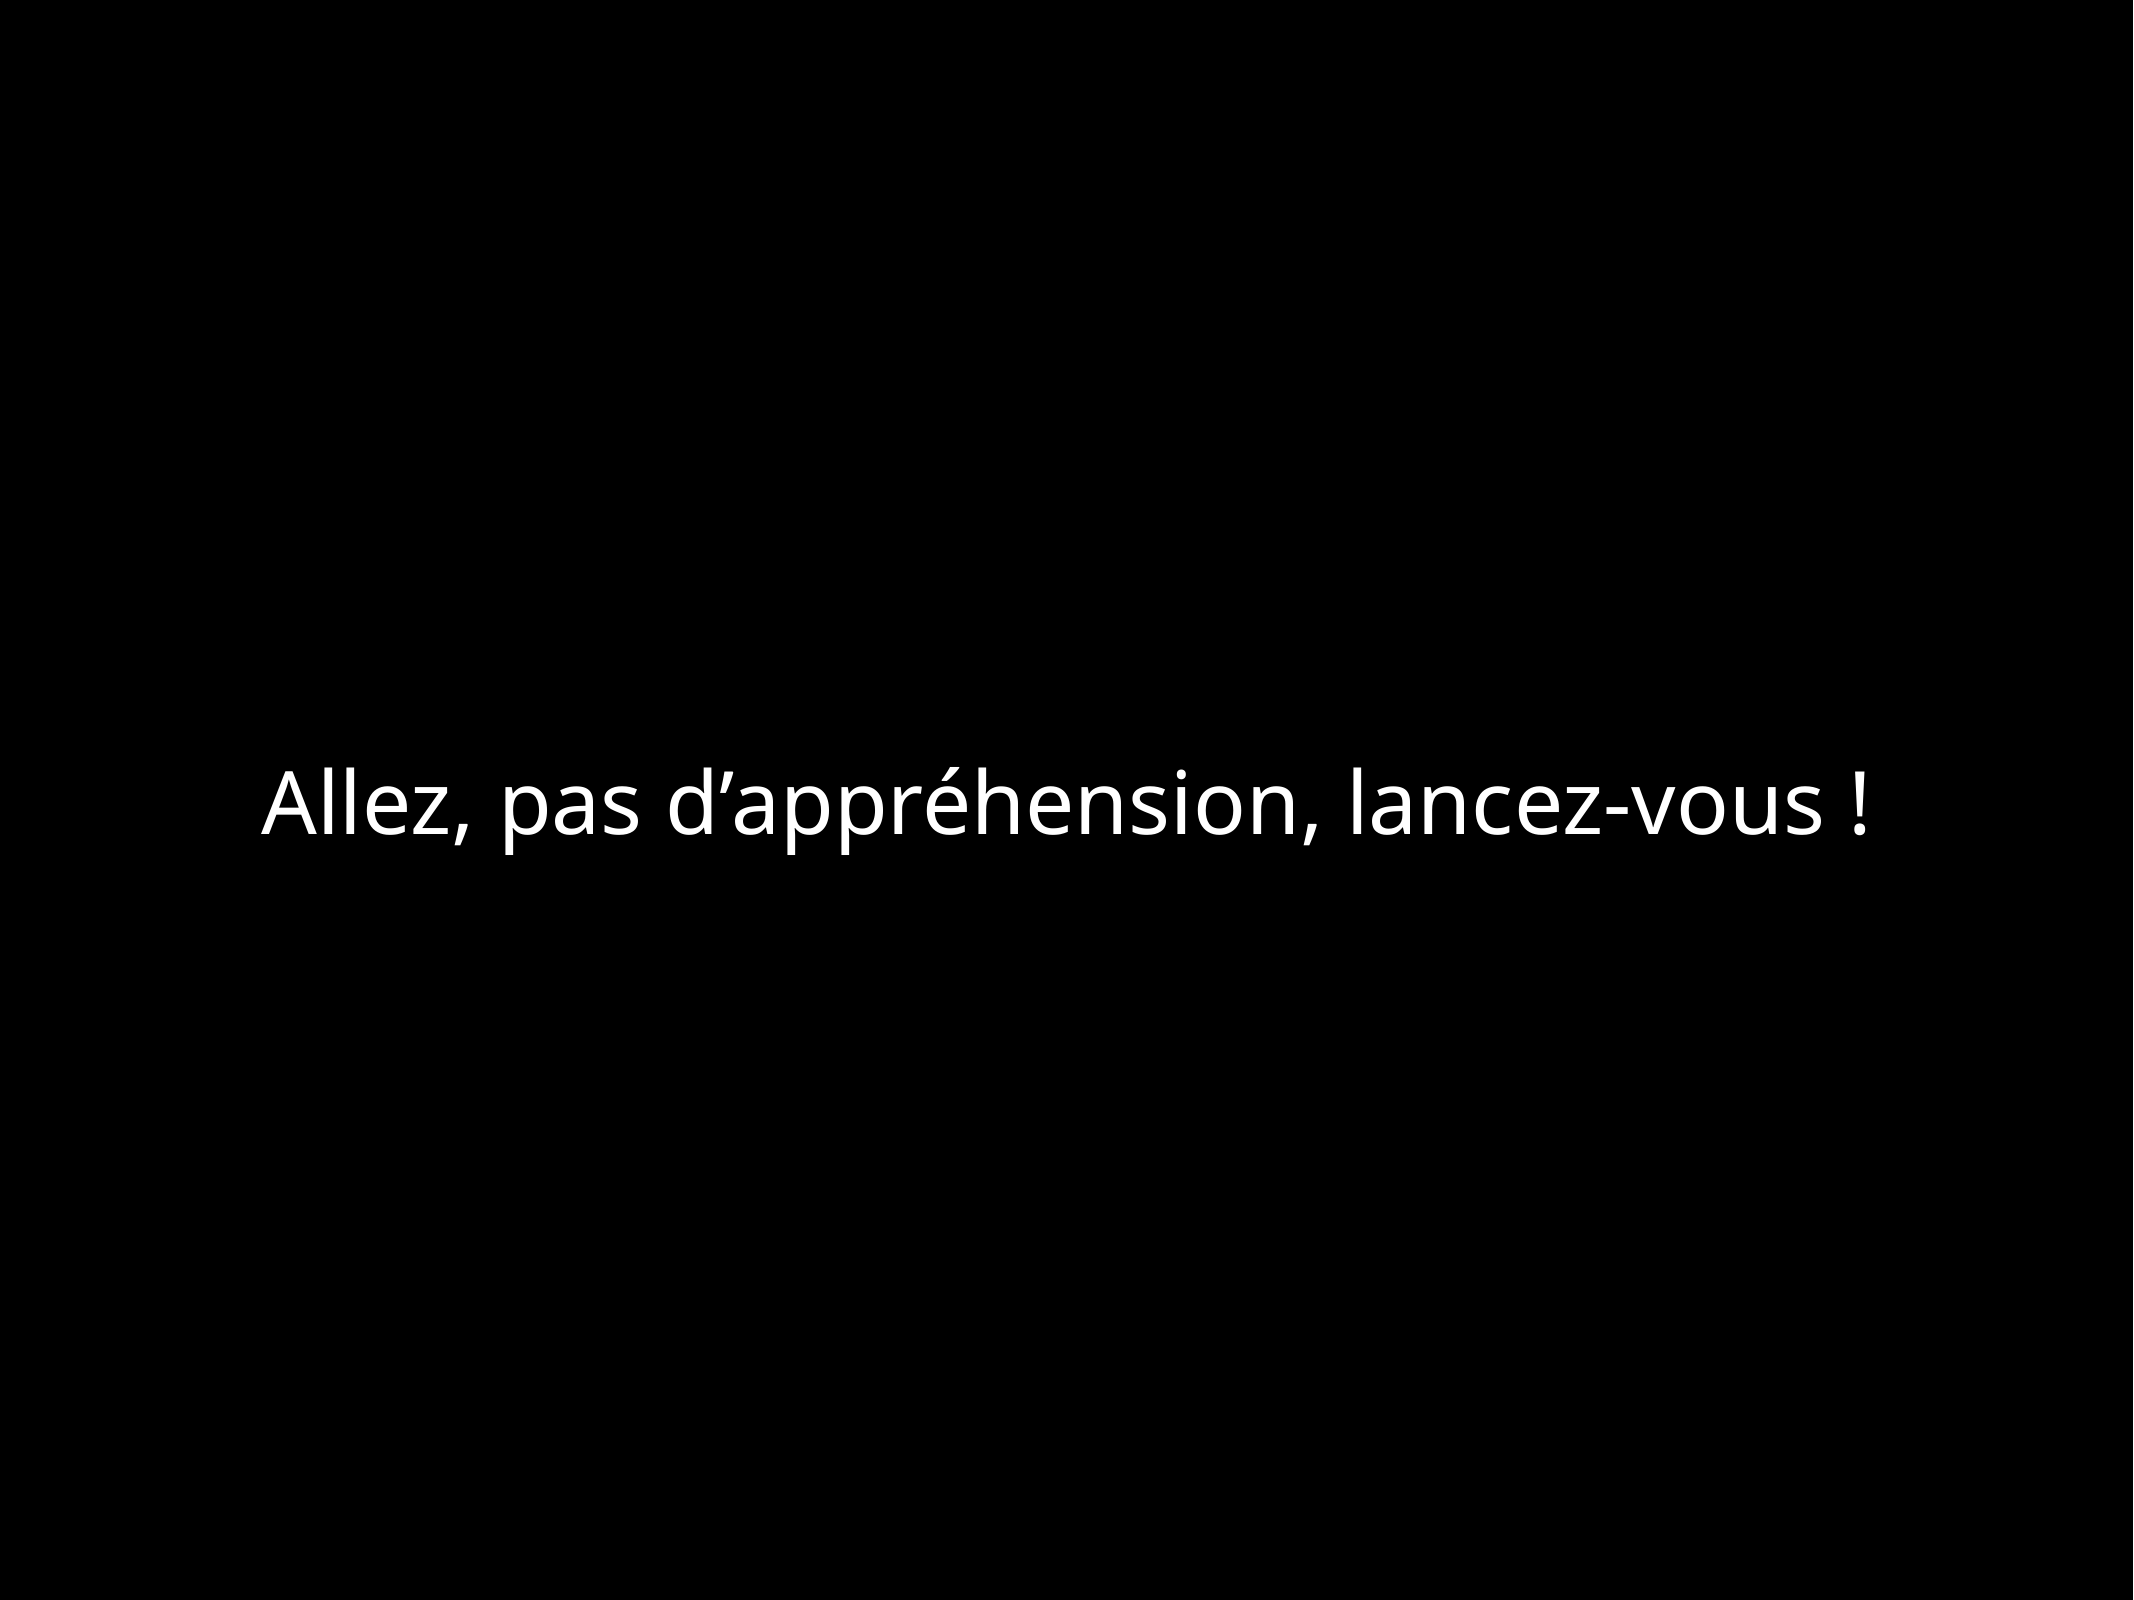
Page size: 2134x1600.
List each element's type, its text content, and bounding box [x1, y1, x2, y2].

text_box Allez, pas d’appréhension, lancez-vous ! [253, 739, 1881, 861]
